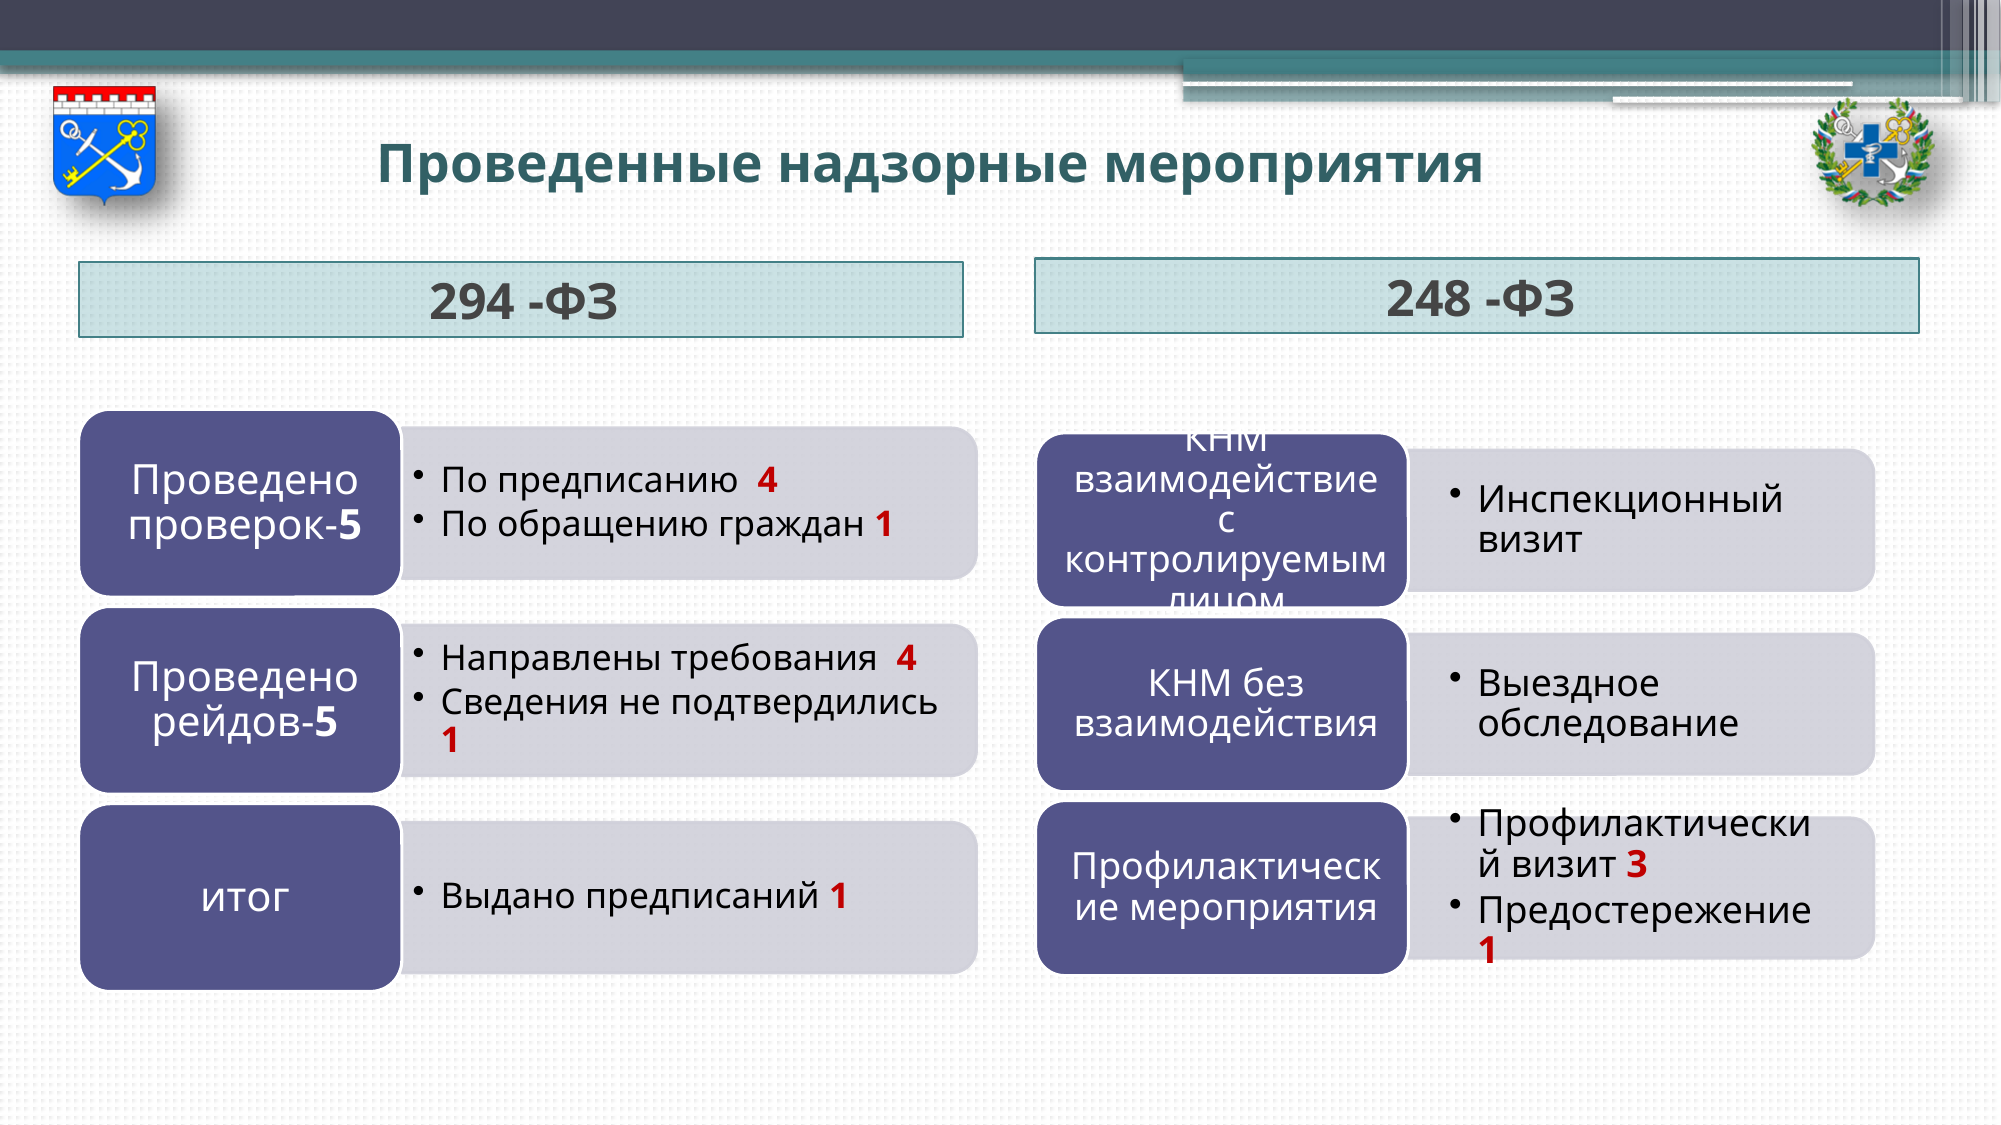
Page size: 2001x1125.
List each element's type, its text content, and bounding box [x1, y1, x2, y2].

list 294 -ФЗ [78, 261, 964, 338]
title Проведенные надзорные мероприятия [362, 101, 1697, 220]
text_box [1035, 432, 1875, 977]
picture [1778, 65, 2000, 272]
picture [21, 54, 221, 271]
list 248 -ФЗ [1034, 257, 1920, 334]
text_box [78, 408, 977, 992]
